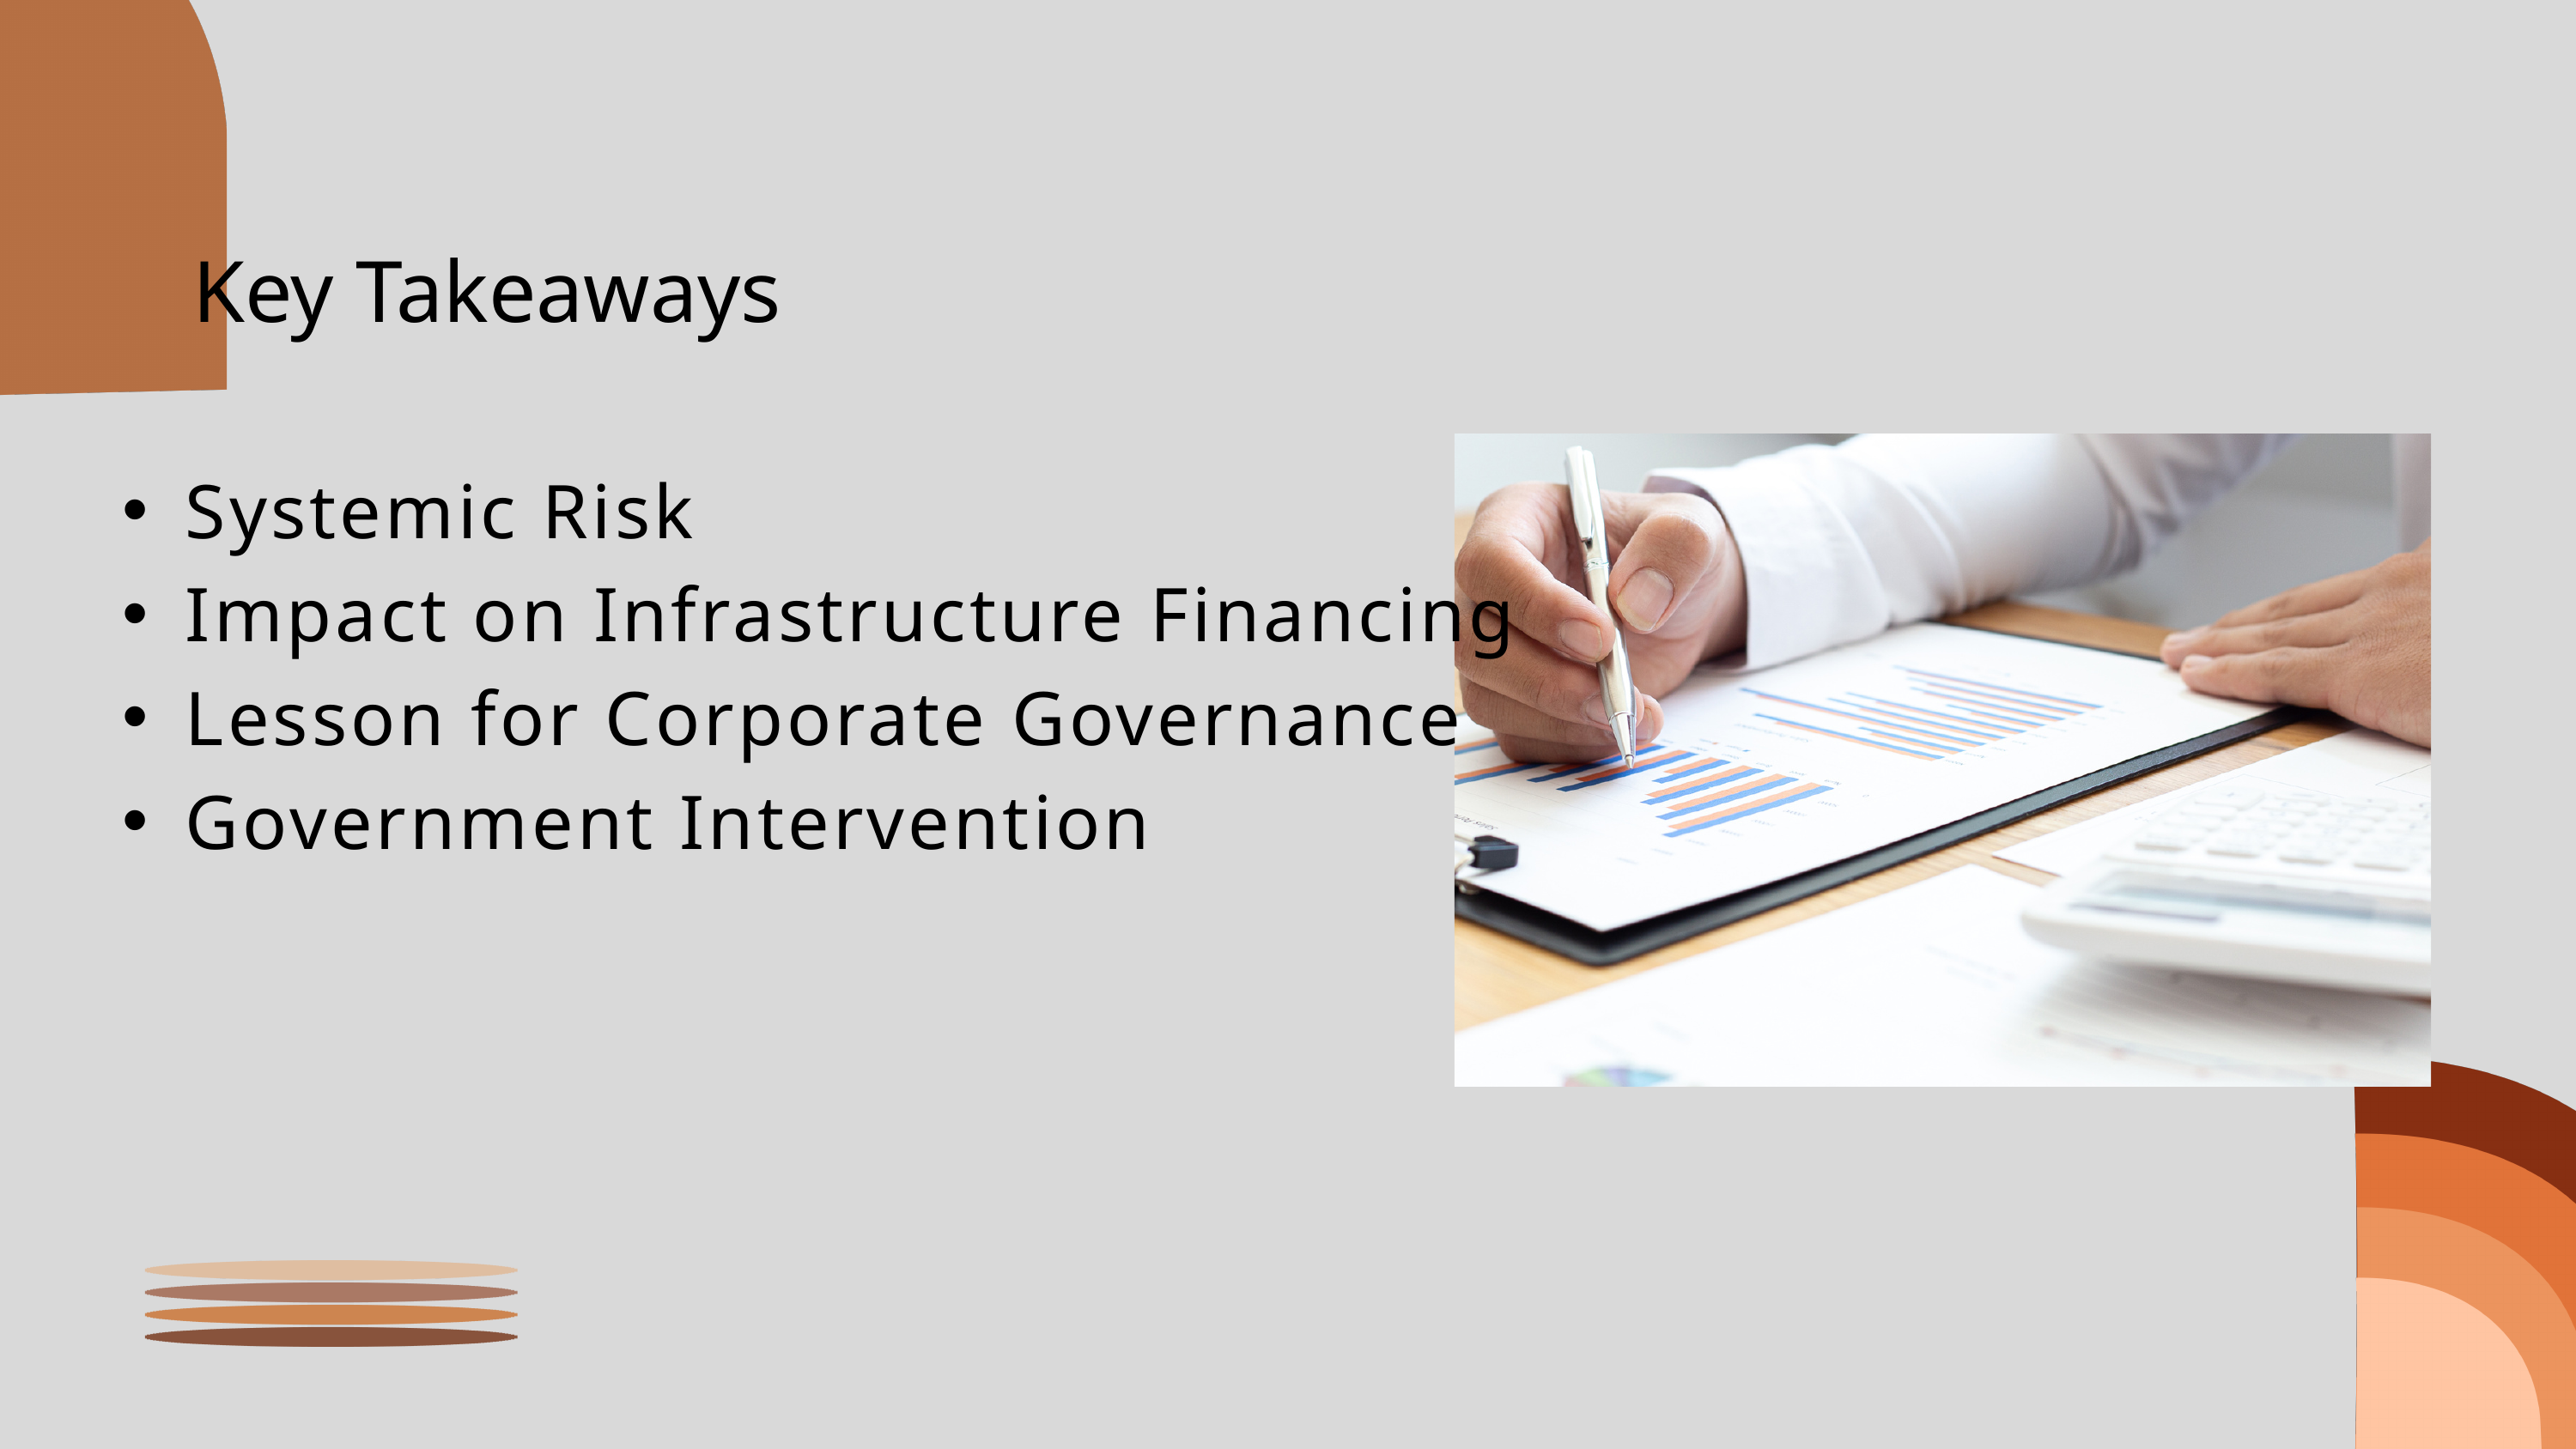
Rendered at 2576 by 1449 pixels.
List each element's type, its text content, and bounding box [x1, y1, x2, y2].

text_box [0, 0, 228, 402]
text_box [1454, 433, 2432, 1087]
text_box Systemic Risk Impact on Infrastructure Financing Lesson for Corporate Governance Government Intervention [59, 449, 1650, 1131]
text_box [144, 1260, 518, 1347]
text_box Key Takeaways [192, 233, 1288, 449]
text_box [2353, 1054, 2576, 1449]
